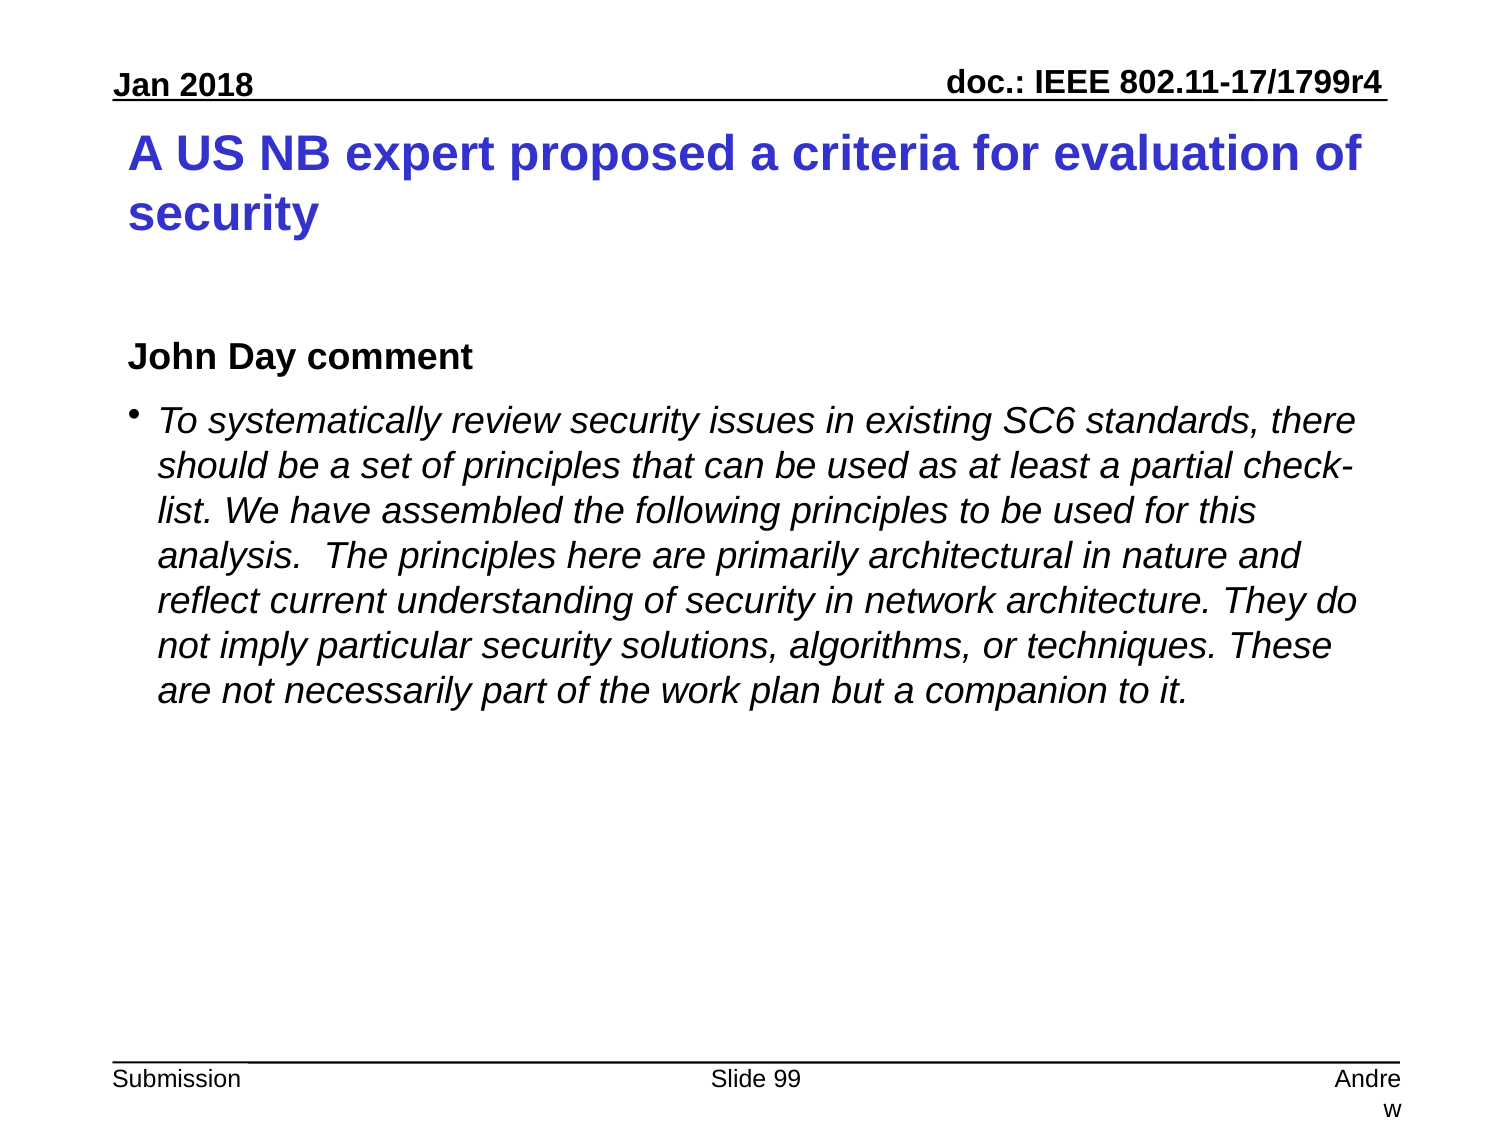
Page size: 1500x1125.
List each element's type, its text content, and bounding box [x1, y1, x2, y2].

title A US NB expert proposed a criteria for evaluation of security [112, 112, 1388, 288]
slide_number Slide 99 [709, 1061, 803, 1093]
footer Andrew Myles, Cisco [1320, 1061, 1402, 1093]
list John Day comment To systematically review security issues in existing SC6 standards, there should be a set of principles that can be used as at least a partial check-list. We have assembled the following principles to be used for this analysis. The principles here are primarily architectural in nature and reflect current understanding of security in network architecture. They do not imply particular security solutions, algorithms, or techniques. These are not necessarily part of the work plan but a companion to it. [112, 324, 1388, 1000]
